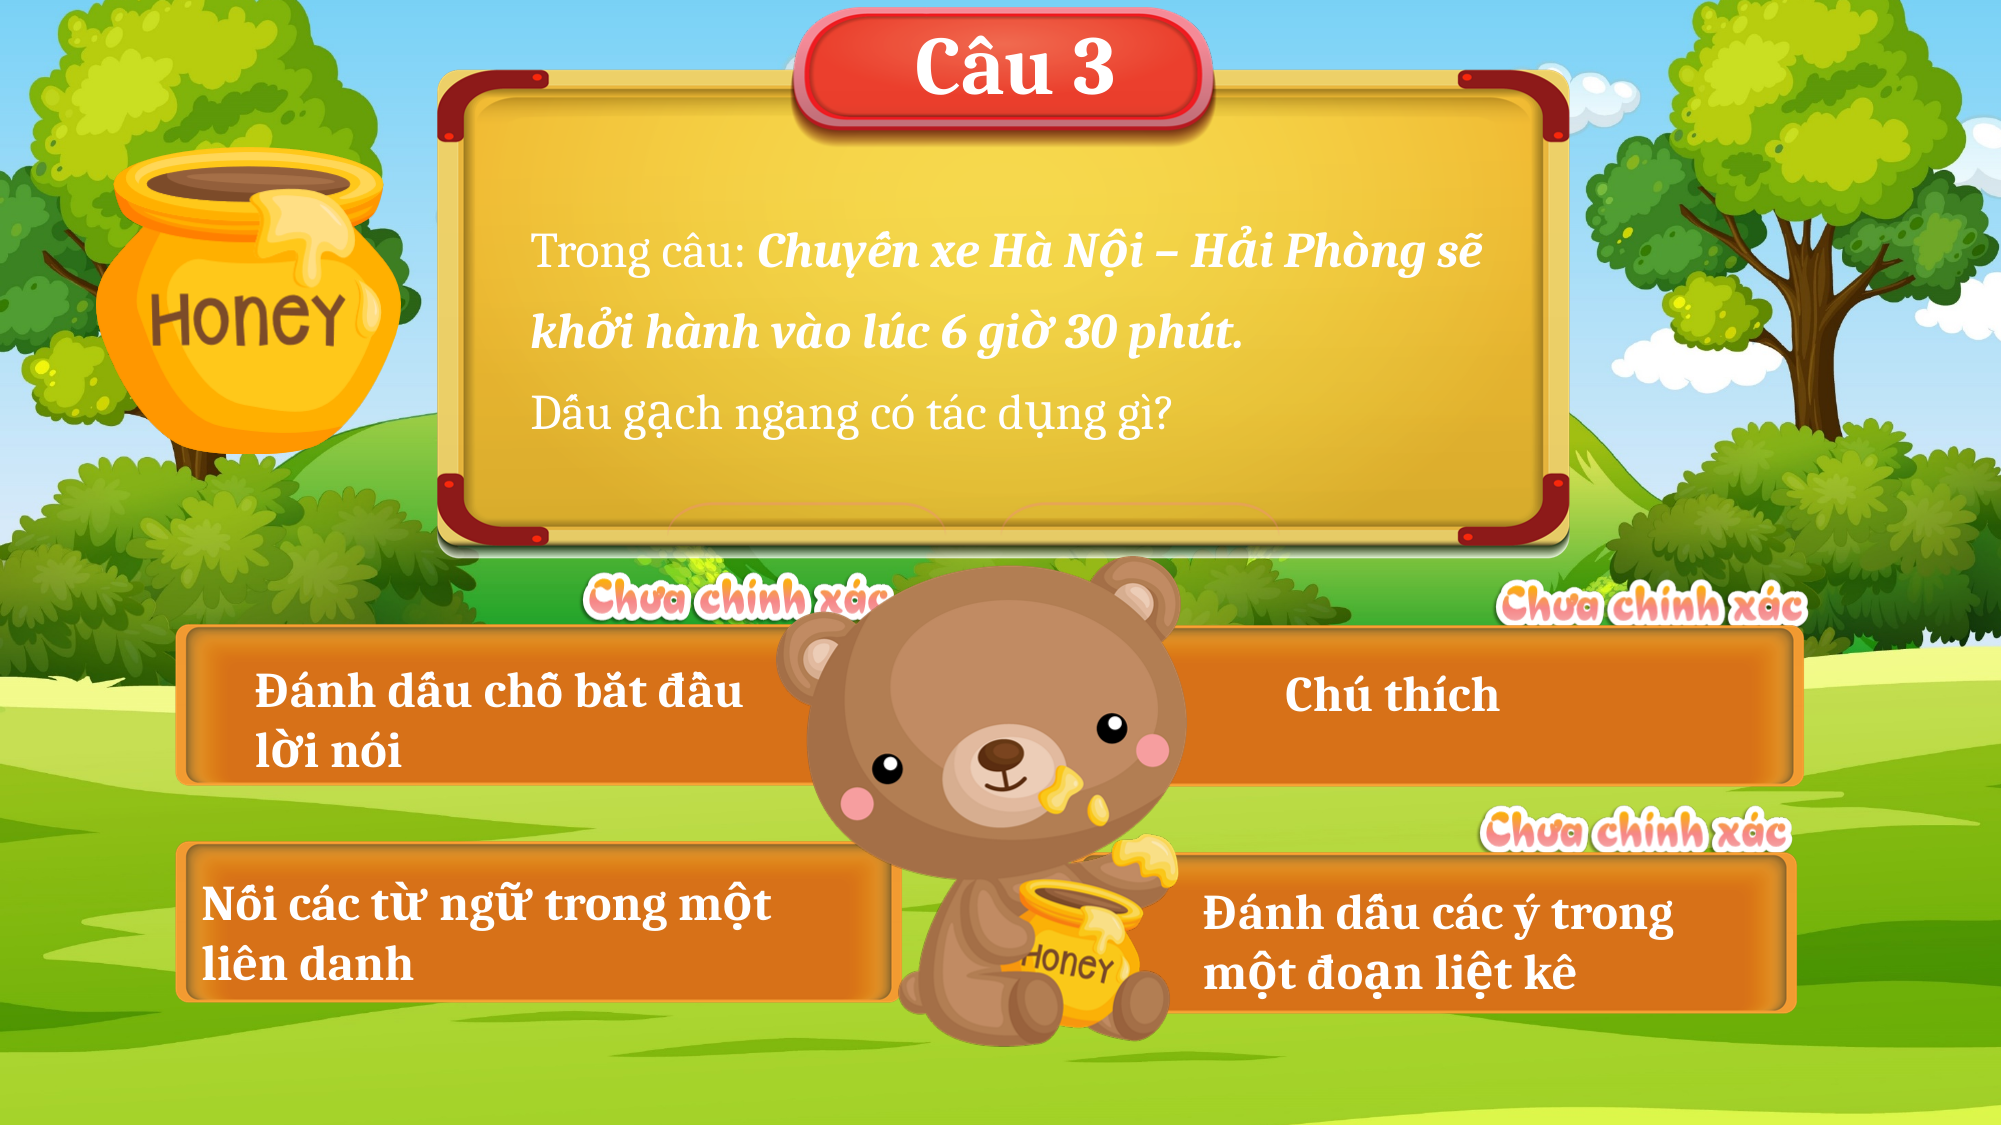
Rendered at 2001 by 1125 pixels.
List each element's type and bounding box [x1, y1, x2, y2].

text_box [153, 833, 769, 1018]
text_box [1196, 617, 1828, 801]
text_box [437, 3, 1600, 581]
text_box [1196, 844, 1821, 1028]
text_box [153, 616, 769, 801]
picture [0, 0, 2001, 1125]
